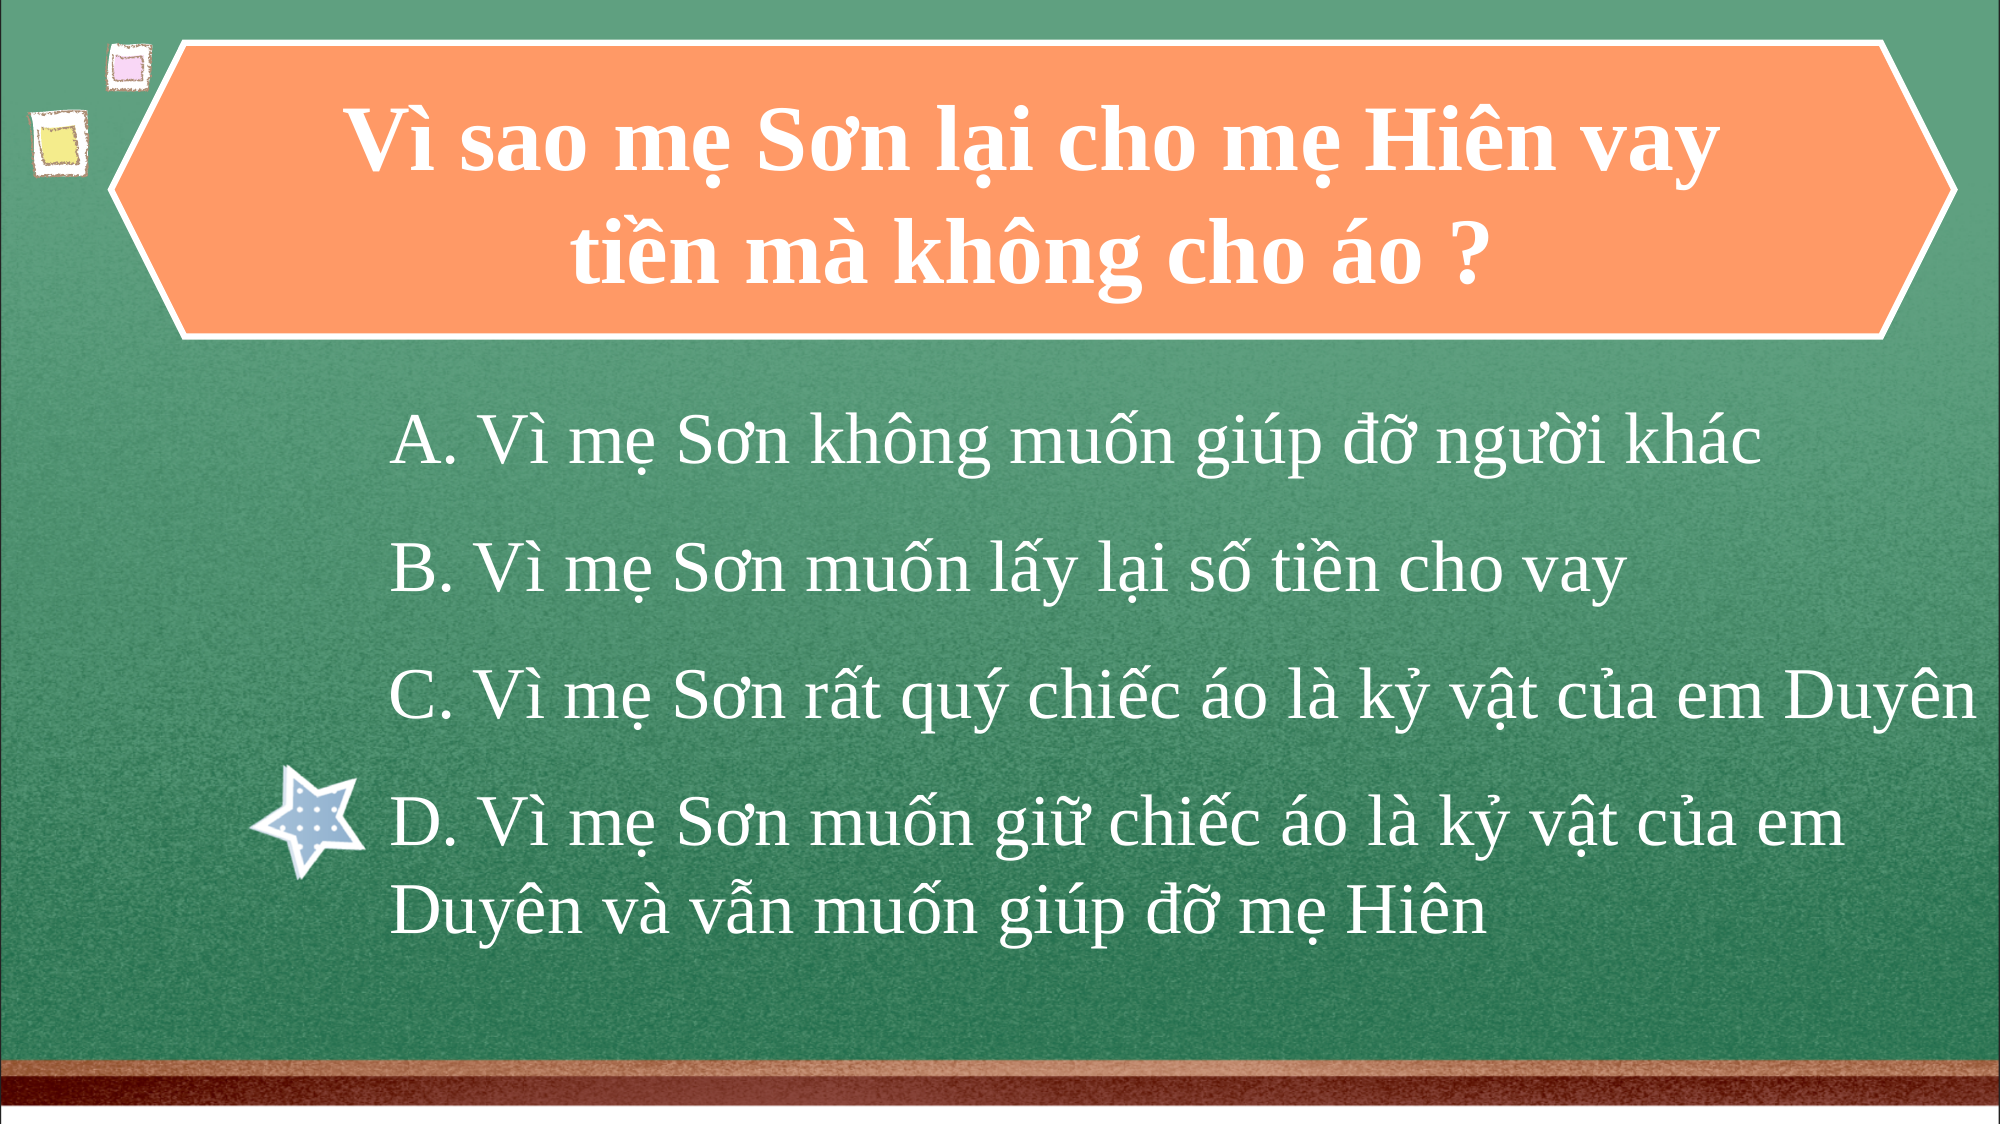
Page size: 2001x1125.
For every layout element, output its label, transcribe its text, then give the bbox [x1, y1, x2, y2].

text_box B. Vì mẹ Sơn muốn lấy lại số tiền cho vay [374, 510, 1955, 613]
picture [0, 0, 2000, 1124]
text_box C. Vì mẹ Sơn rất quý chiếc áo là kỷ vật của em Duyên [374, 637, 2000, 741]
text_box Vì sao mẹ Sơn lại cho mẹ Hiên vay tiền mà không cho áo ? [110, 42, 1956, 338]
text_box A. Vì mẹ Sơn không muốn giúp đỡ người khác [374, 383, 1955, 486]
text_box D. Vì mẹ Sơn muốn giữ chiếc áo là kỷ vật của em Duyên và vẫn muốn giúp đỡ mẹ Hiên [374, 765, 1955, 956]
